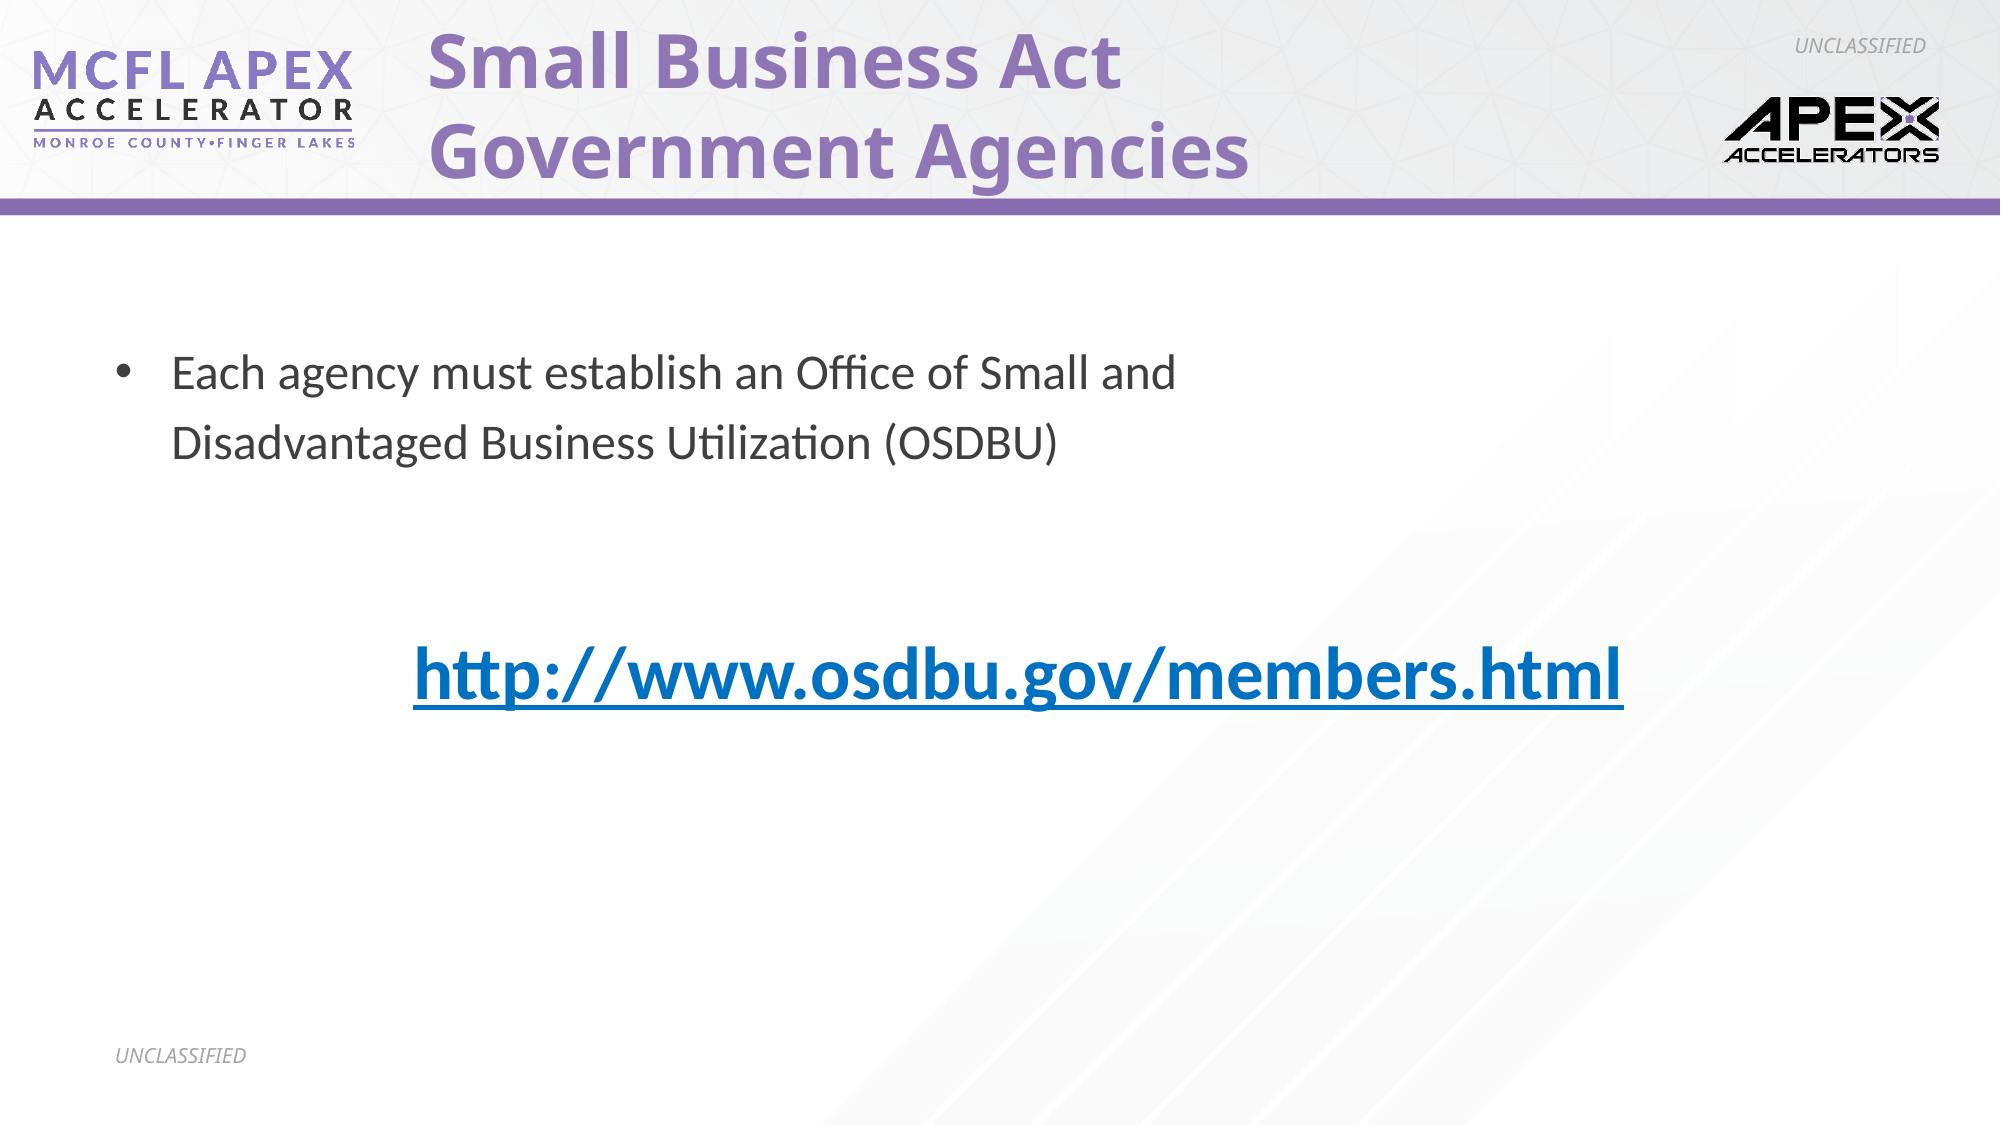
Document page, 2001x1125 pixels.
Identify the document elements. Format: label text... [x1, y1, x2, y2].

list Each agency must establish an Office of Small and Disadvantaged Business Utilization (OSDBU) http://www.osdbu.gov/members.html [99, 262, 1938, 1005]
title Small Business Act Government Agencies [427, 68, 1679, 194]
picture [0, 0, 2001, 1125]
